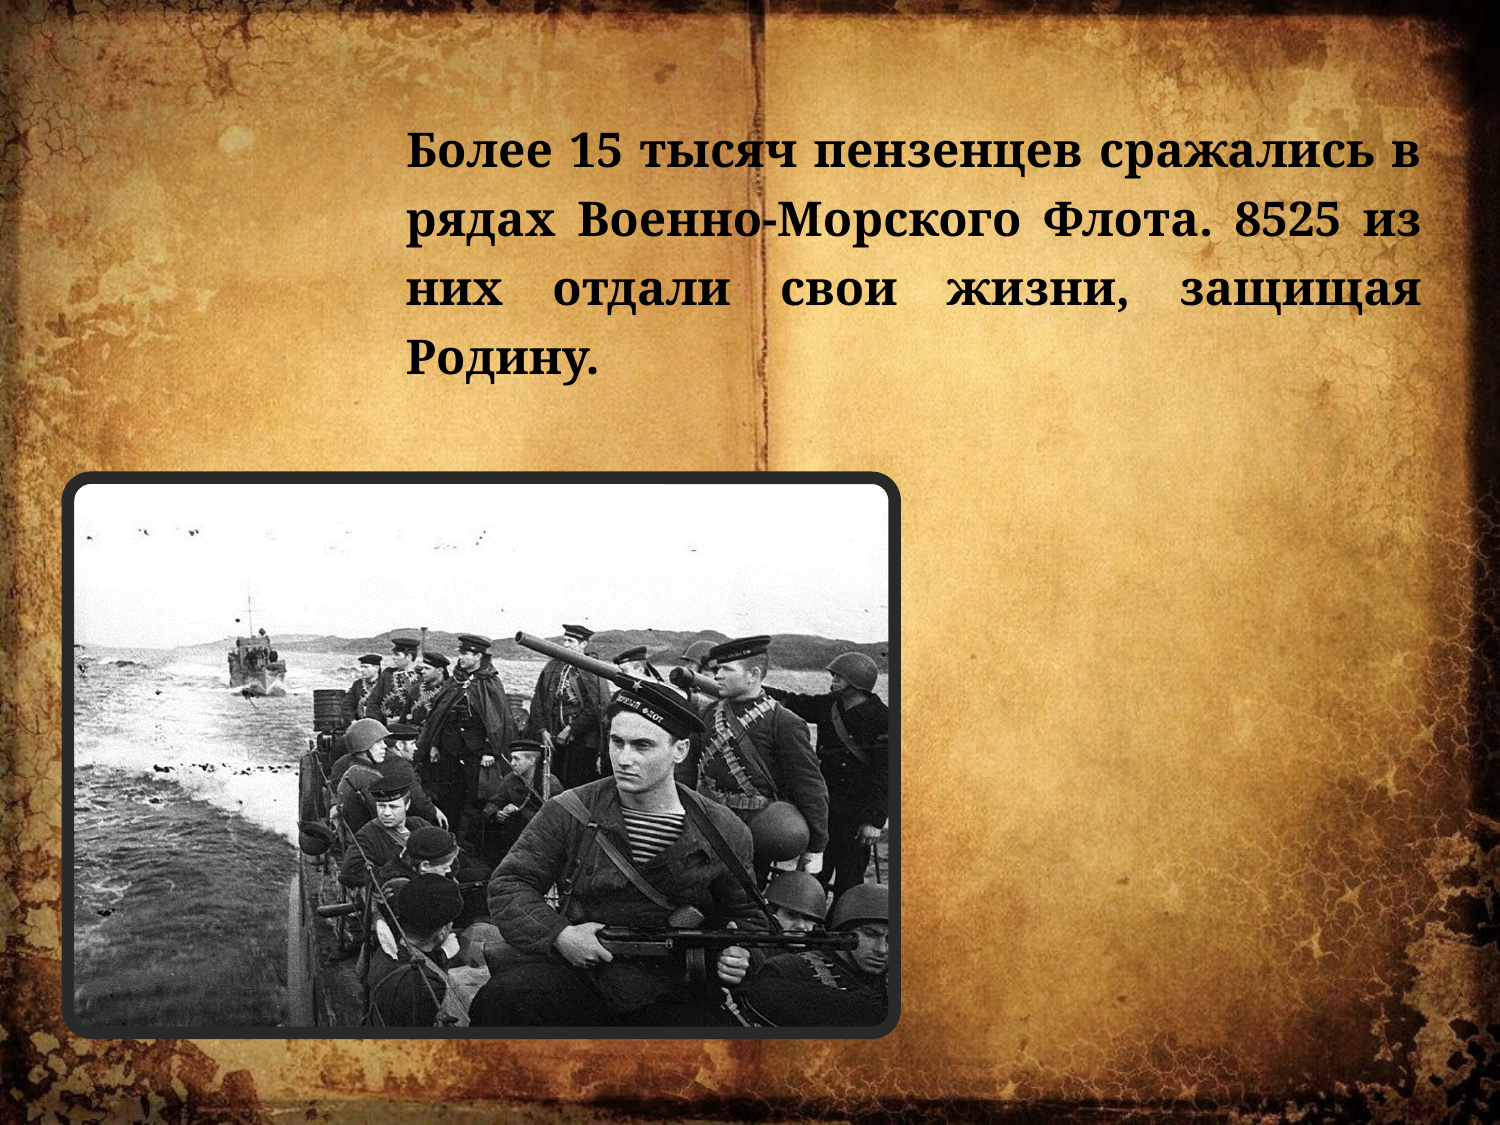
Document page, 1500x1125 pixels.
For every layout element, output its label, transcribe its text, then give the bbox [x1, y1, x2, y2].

picture [0, 0, 1500, 1125]
list Более 15 тысяч пензенцев сражались в рядах Военно-Морского Флота. 8525 из них отдали свои жизни, защищая Родину. [390, 100, 1438, 395]
